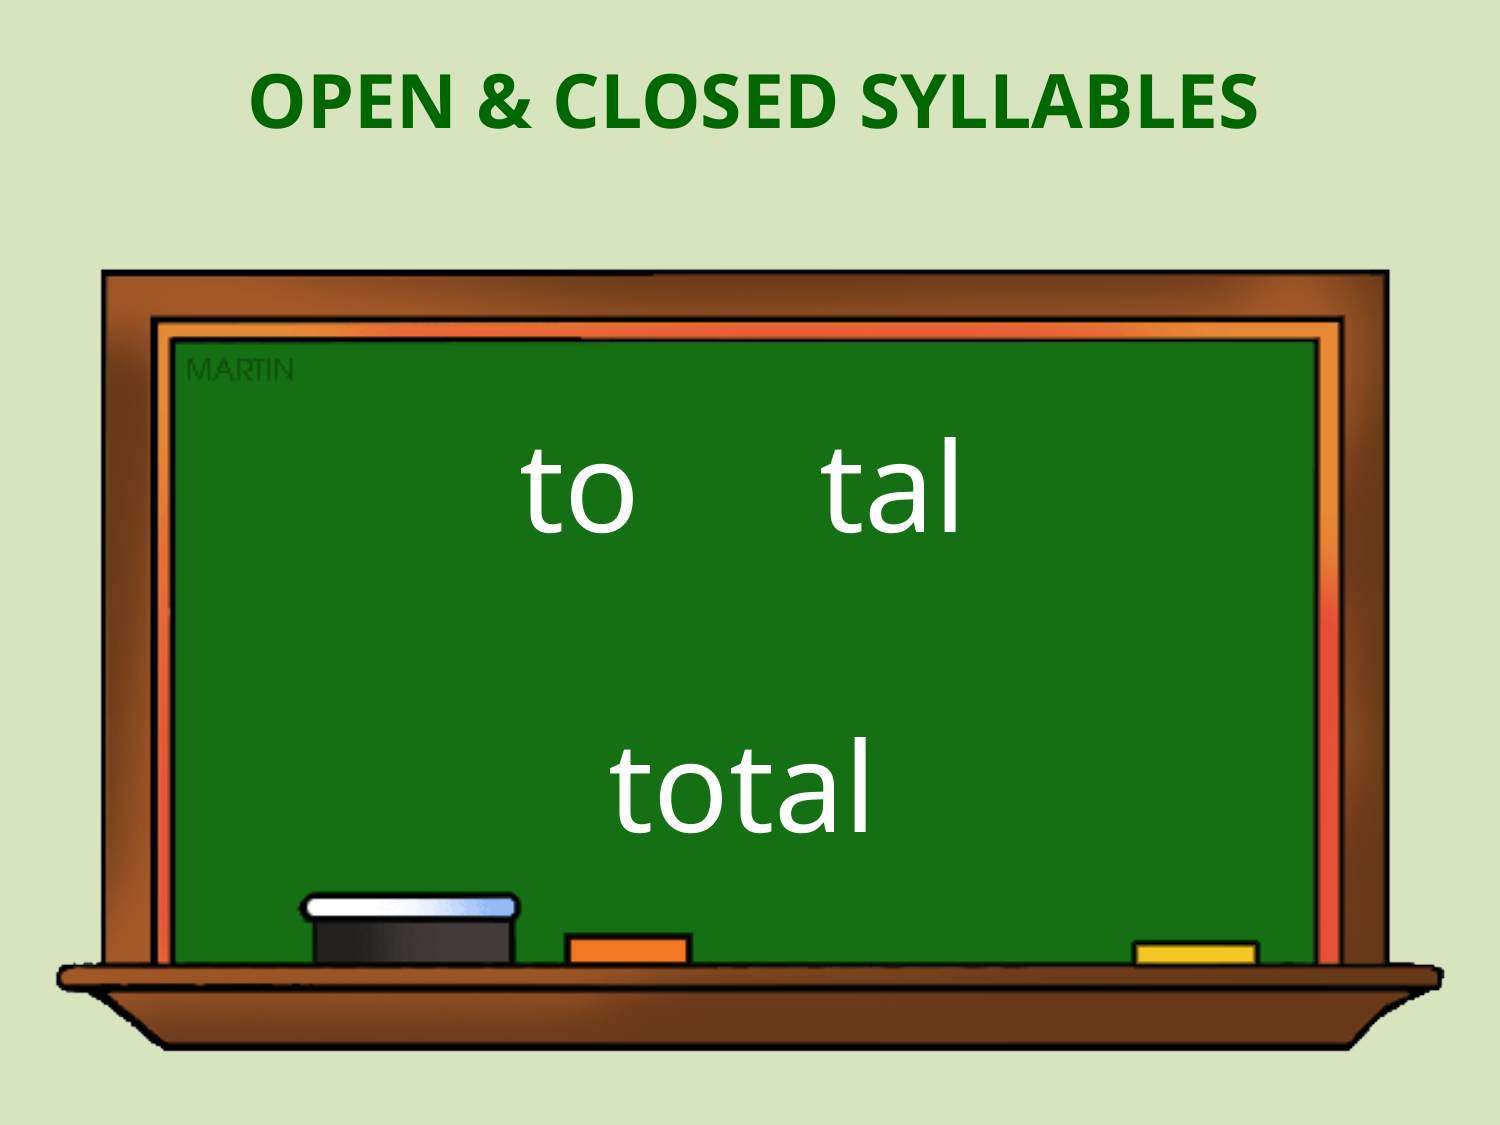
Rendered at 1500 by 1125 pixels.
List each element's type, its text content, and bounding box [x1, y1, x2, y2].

picture [46, 243, 1463, 1063]
text_box OPEN & CLOSED SYLLABLES [185, 46, 1324, 151]
